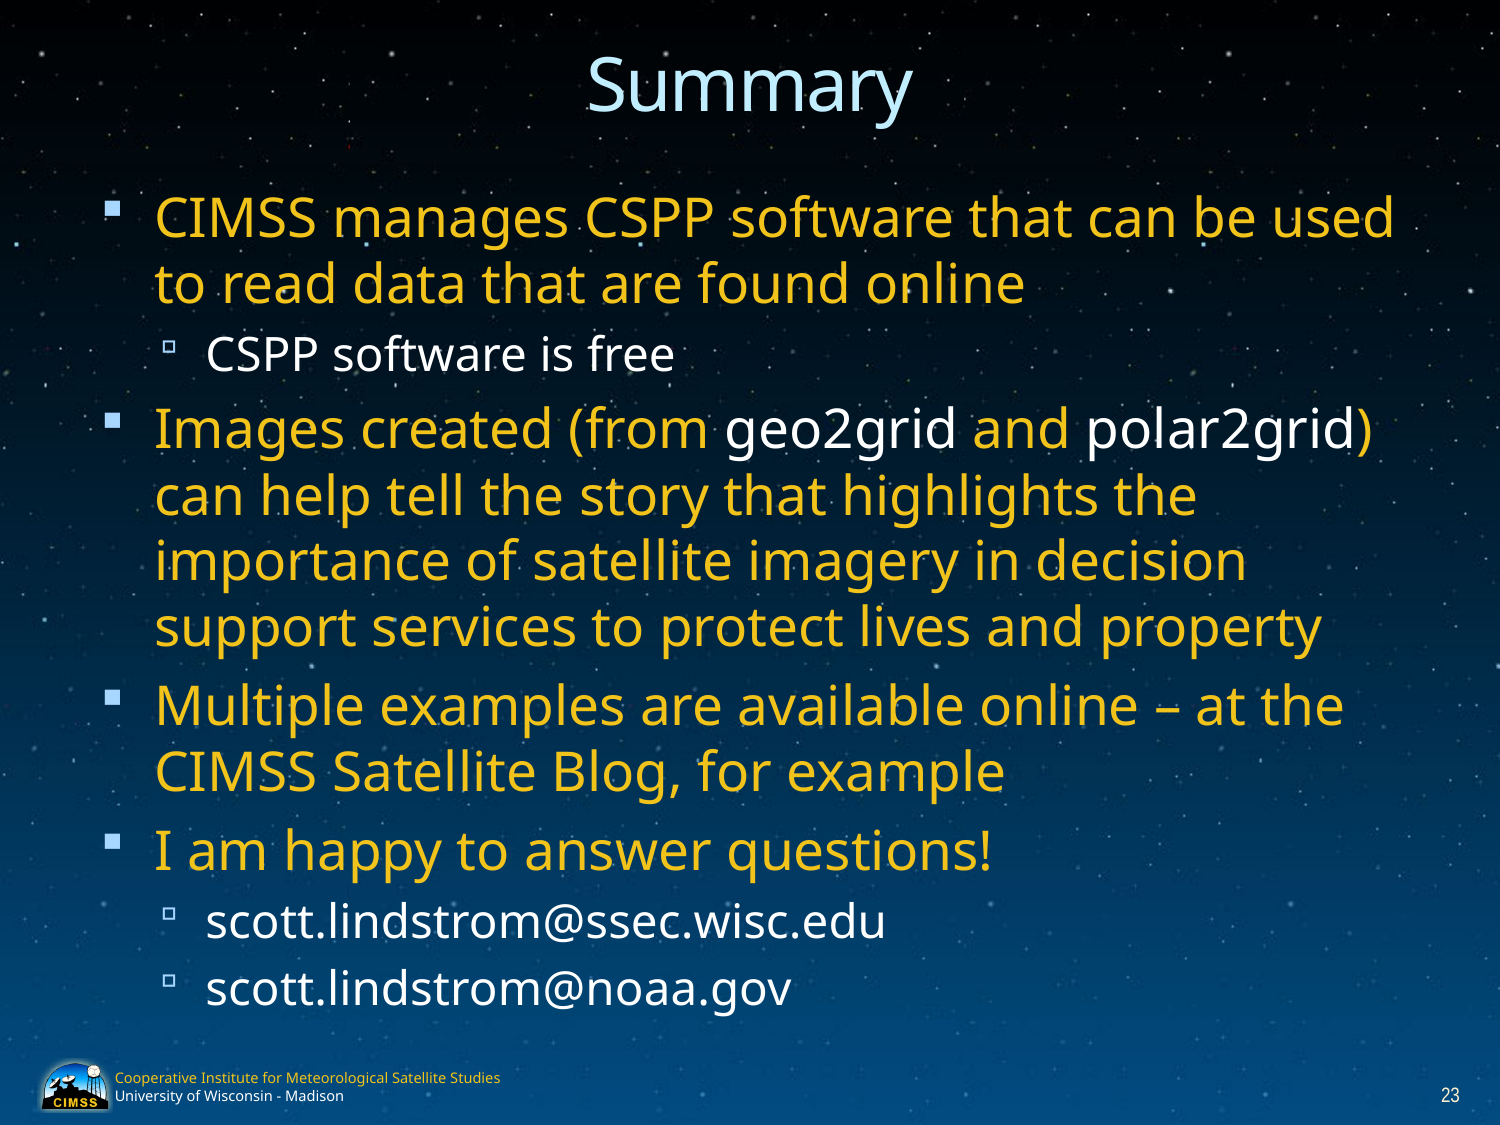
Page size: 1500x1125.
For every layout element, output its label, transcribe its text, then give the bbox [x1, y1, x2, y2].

slide_number 23 [1400, 1074, 1475, 1113]
picture [0, 0, 1500, 1125]
list CIMSS manages CSPP software that can be used to read data that are found online CSPP software is free Images created (from geo2grid and polar2grid) can help tell the story that highlights the importance of satellite imagery in decision support services to protect lives and property Multiple examples are available online – at the CIMSS Satellite Blog, for example I am happy to answer questions! scott.lindstrom@ssec.wisc.edu scott.lindstrom@noaa.gov [75, 174, 1425, 1038]
title Summary [75, 0, 1425, 163]
